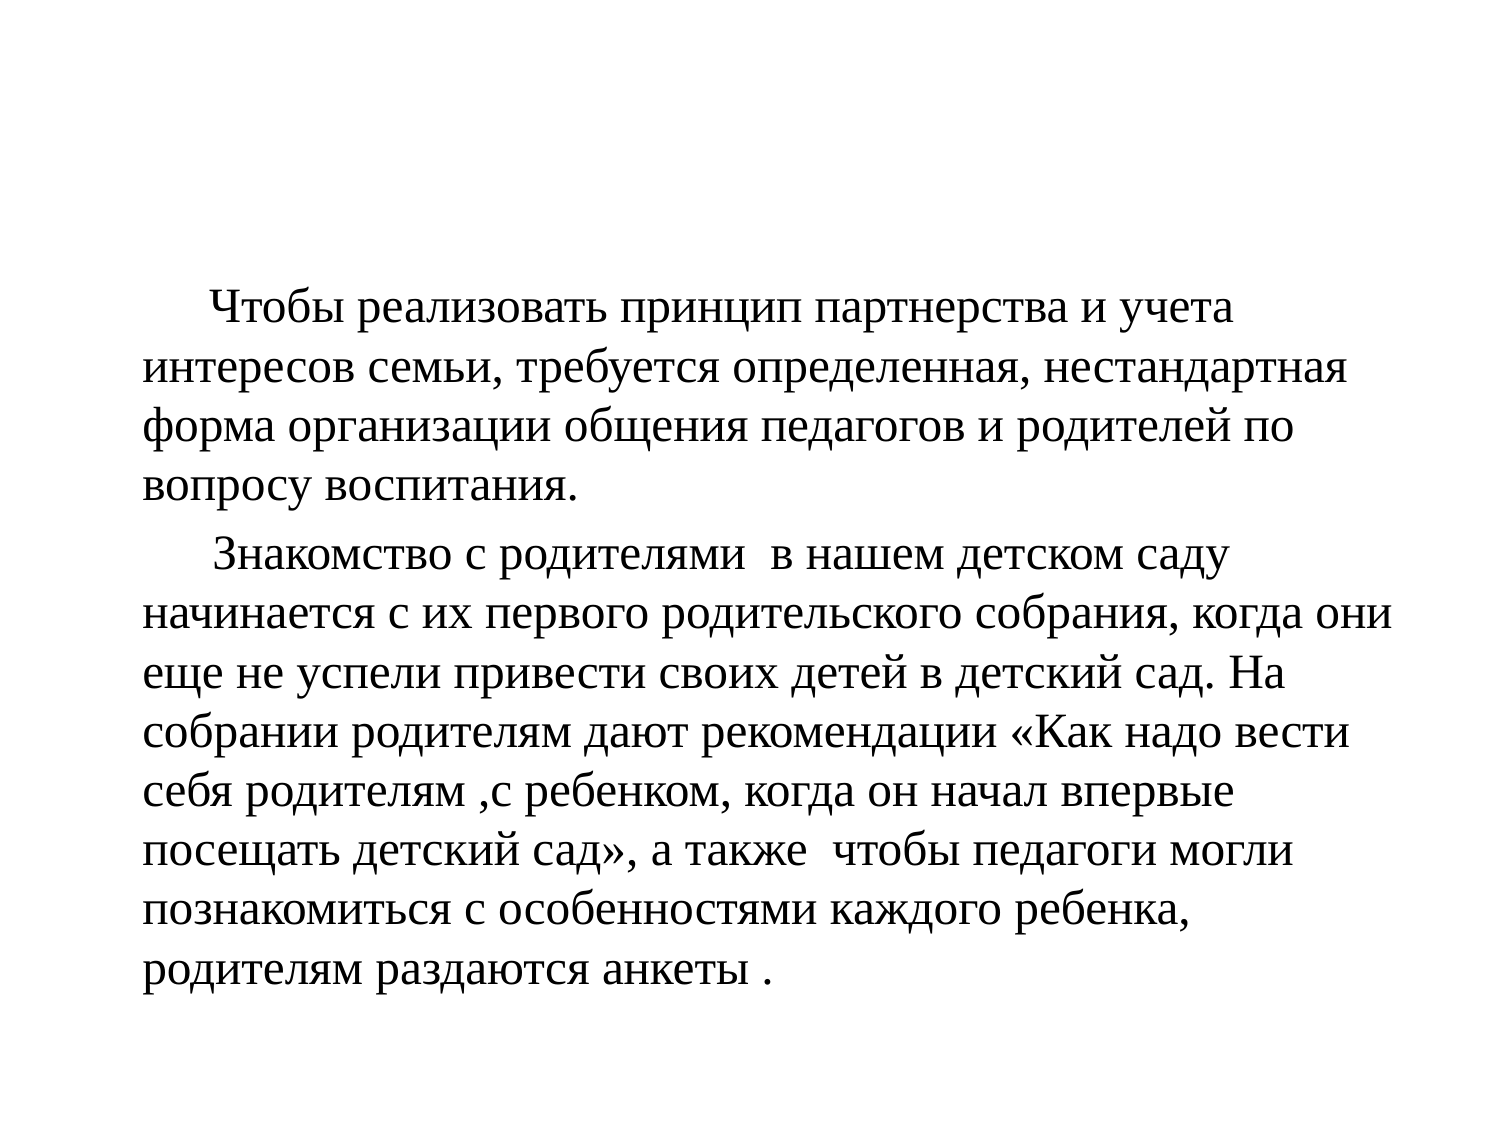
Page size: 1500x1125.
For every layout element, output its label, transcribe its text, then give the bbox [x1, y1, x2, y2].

list Чтобы реализовать принцип партнерства и учета интересов семьи, требуется определенная, нестандартная форма организации общения педагогов и родителей по вопросу воспитания. Знакомство с родителями в нашем детском саду начинается с их первого родительского собрания, когда они еще не успели привести своих детей в детский сад. На собрании родителям дают рекомендации «Как надо вести себя родителям ,с ребенком, когда он начал впервые посещать детский сад», а также чтобы педагоги могли познакомиться с особенностями каждого ребенка, родителям раздаются анкеты . [75, 262, 1425, 1005]
